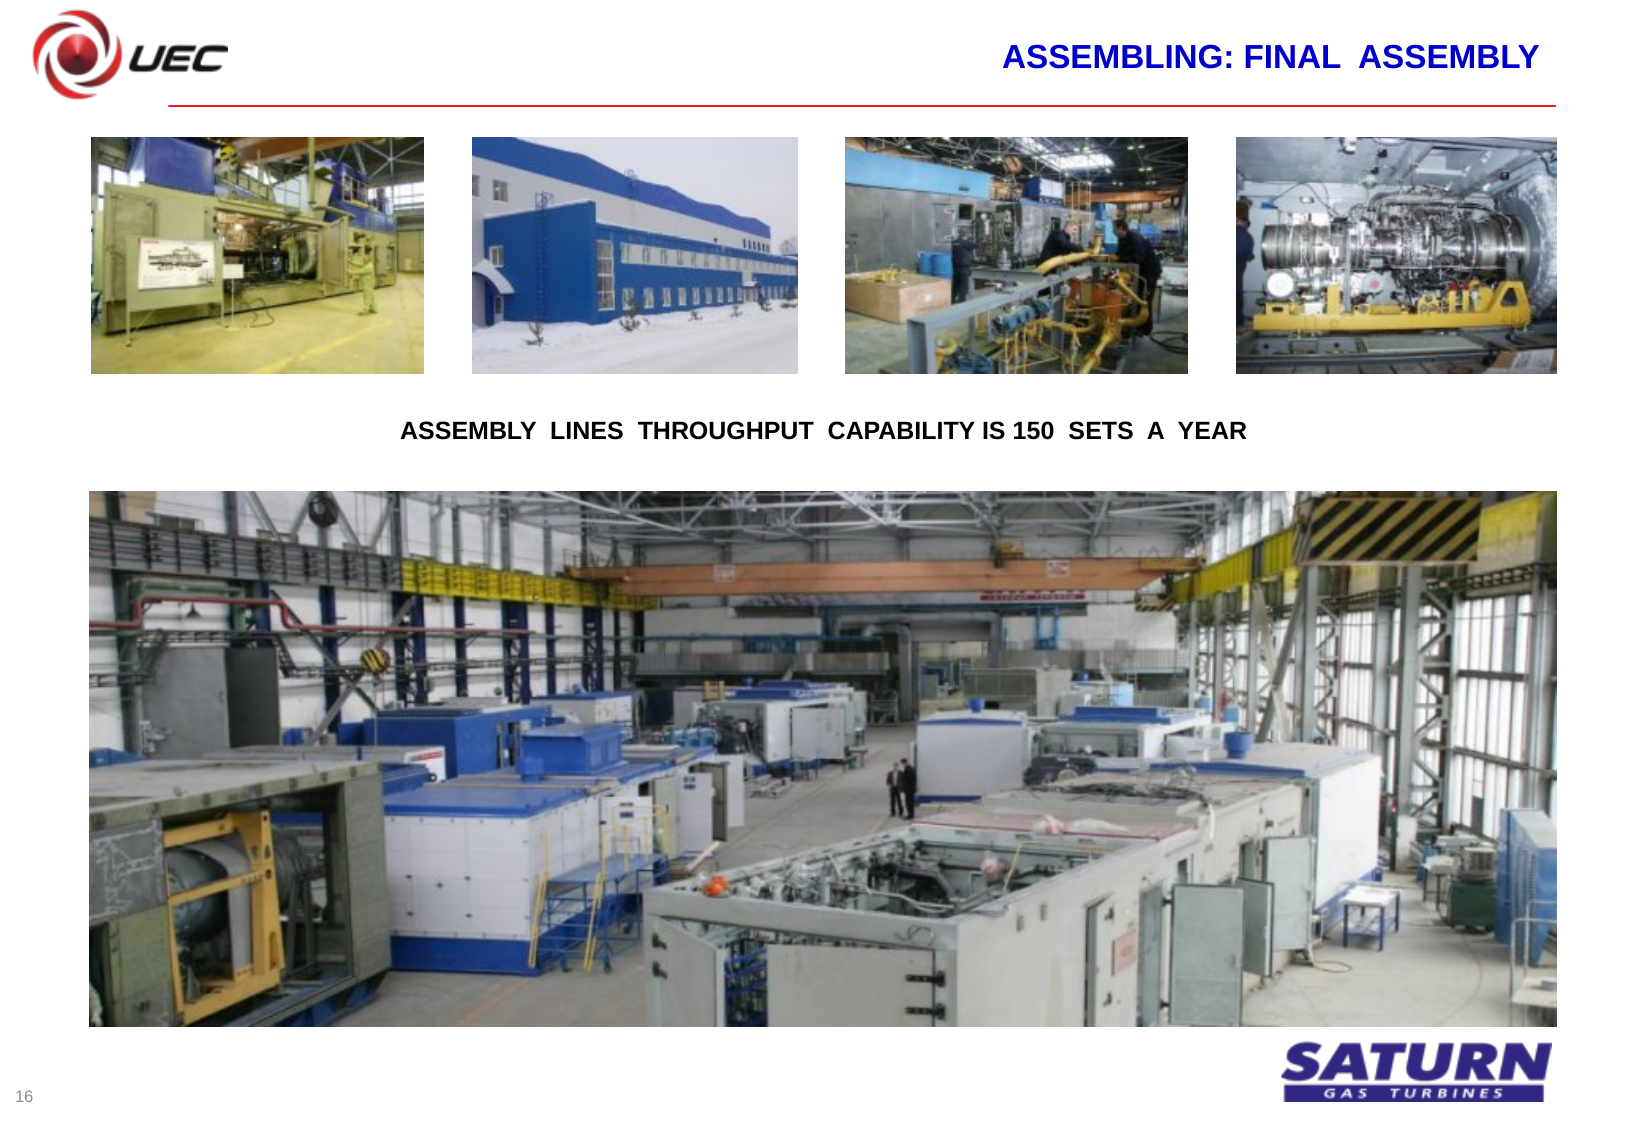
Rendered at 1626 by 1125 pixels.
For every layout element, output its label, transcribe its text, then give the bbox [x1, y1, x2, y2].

picture [91, 136, 425, 374]
text_box ASSEMBLY LINES THROUGHPUT CAPABILITY IS 150 SETS A YEAR [91, 385, 1557, 473]
picture [1281, 1032, 1552, 1102]
picture [472, 136, 798, 374]
text_box 16 [0, 1066, 63, 1125]
picture [15, 0, 228, 118]
picture [845, 136, 1189, 374]
text_box ASSEMBLING: FINAL ASSEMBLY [328, 7, 1557, 103]
picture [89, 491, 1557, 1027]
picture [1235, 136, 1557, 374]
